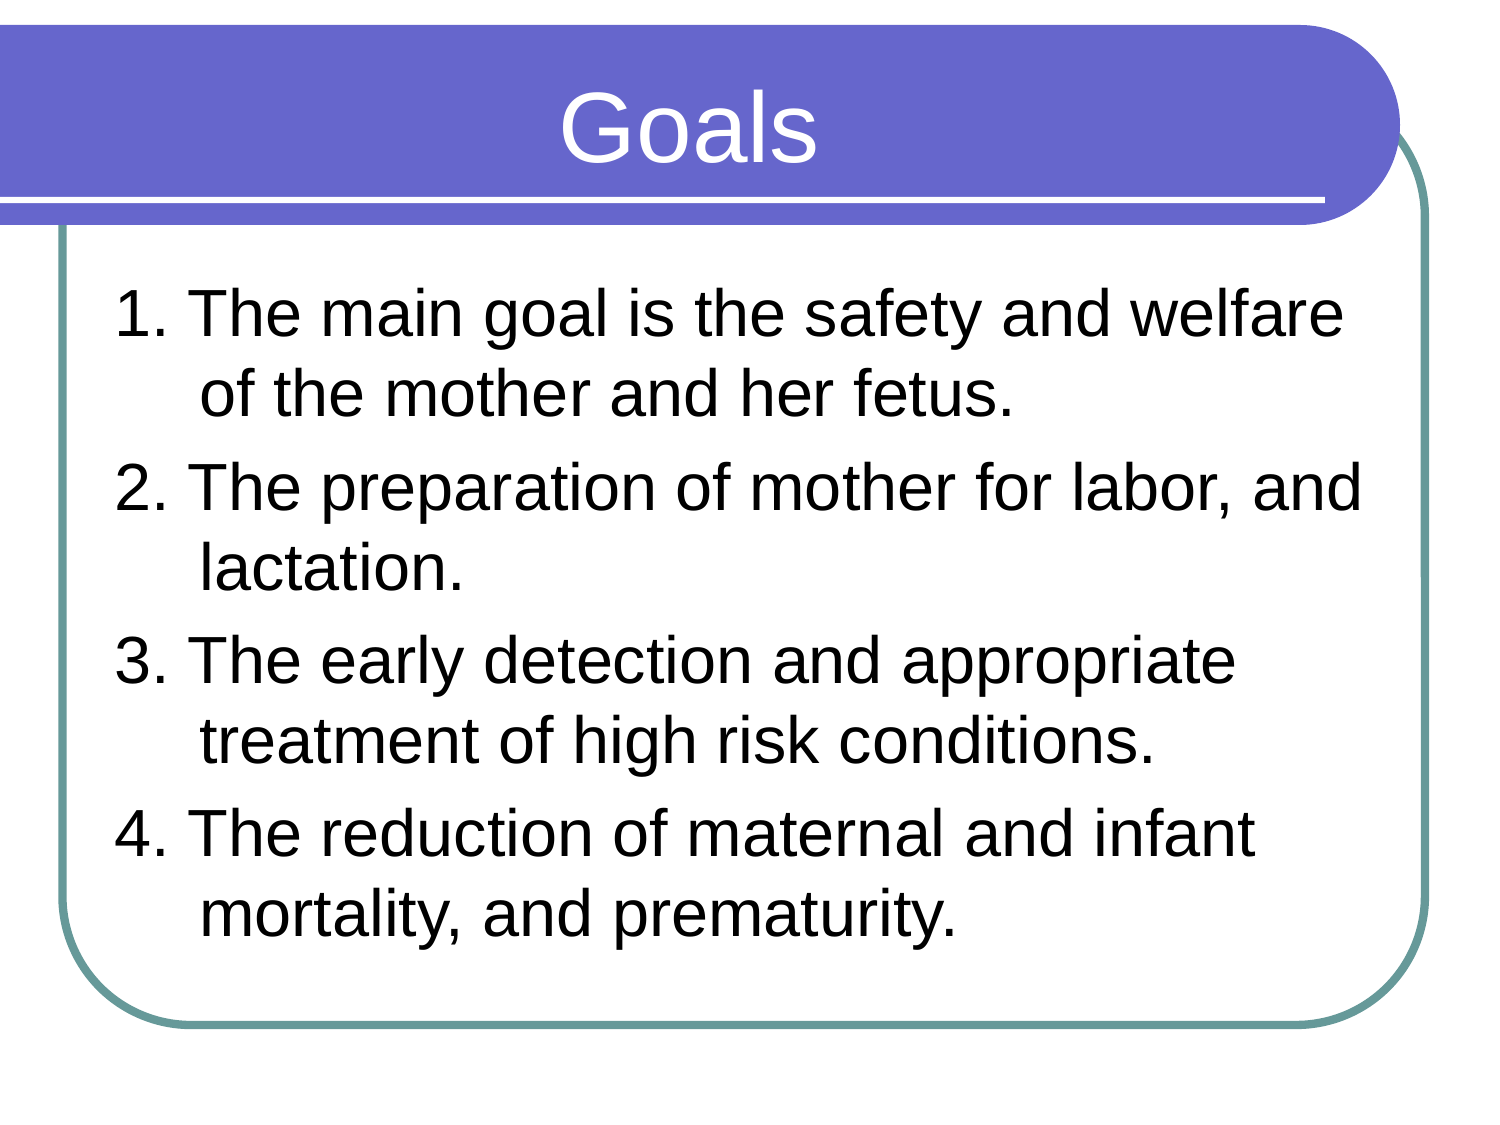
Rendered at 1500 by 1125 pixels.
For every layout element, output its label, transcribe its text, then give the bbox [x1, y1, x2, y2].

title Goals [32, 37, 1347, 188]
list 1. The main goal is the safety and welfare of the mother and her fetus. 2. The preparation of mother for labor, and lactation. 3. The early detection and appropriate treatment of high risk conditions. 4. The reduction of maternal and infant mortality, and prematurity. [99, 262, 1400, 988]
